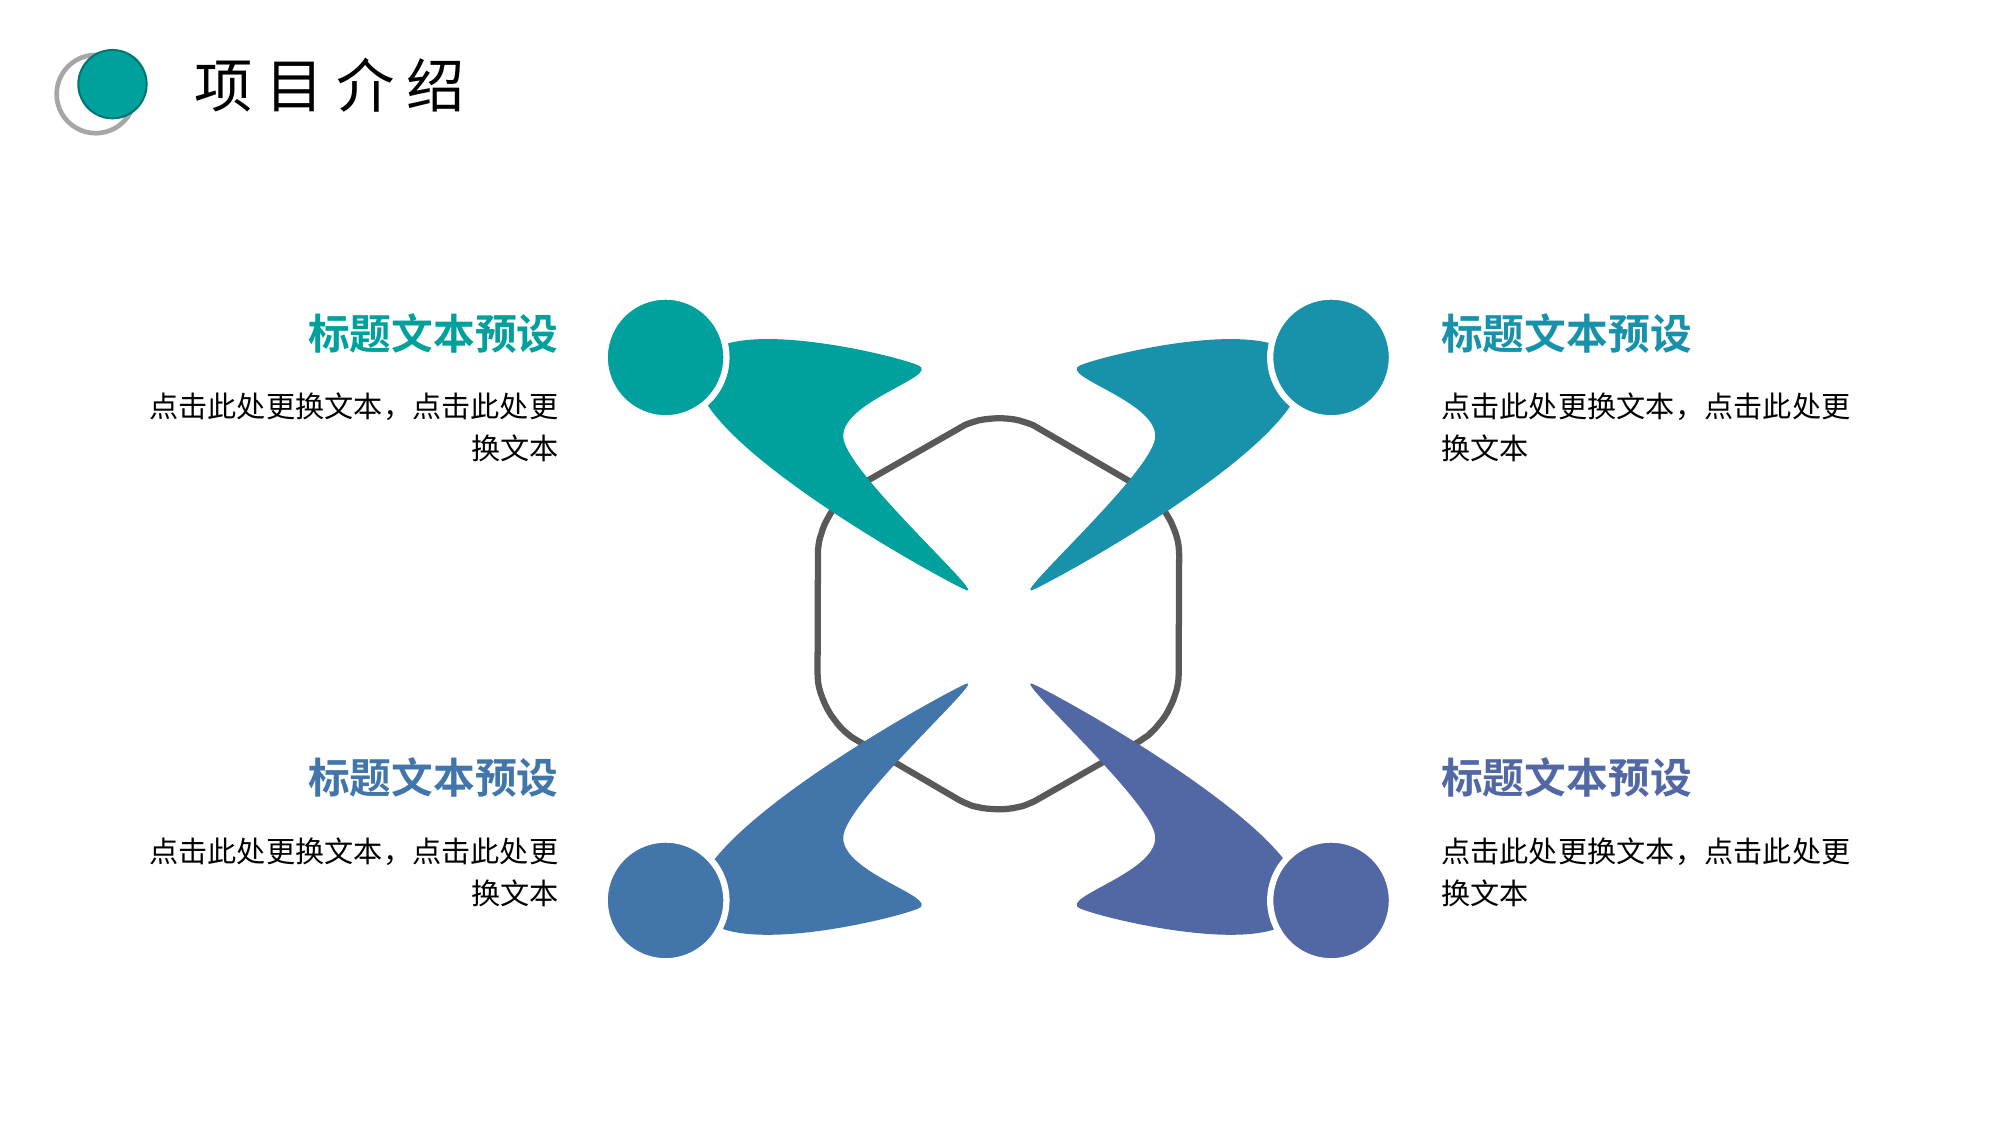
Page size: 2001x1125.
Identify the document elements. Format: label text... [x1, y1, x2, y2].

text_box 项目介绍 [179, 41, 604, 126]
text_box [130, 296, 1870, 962]
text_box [56, 49, 147, 134]
